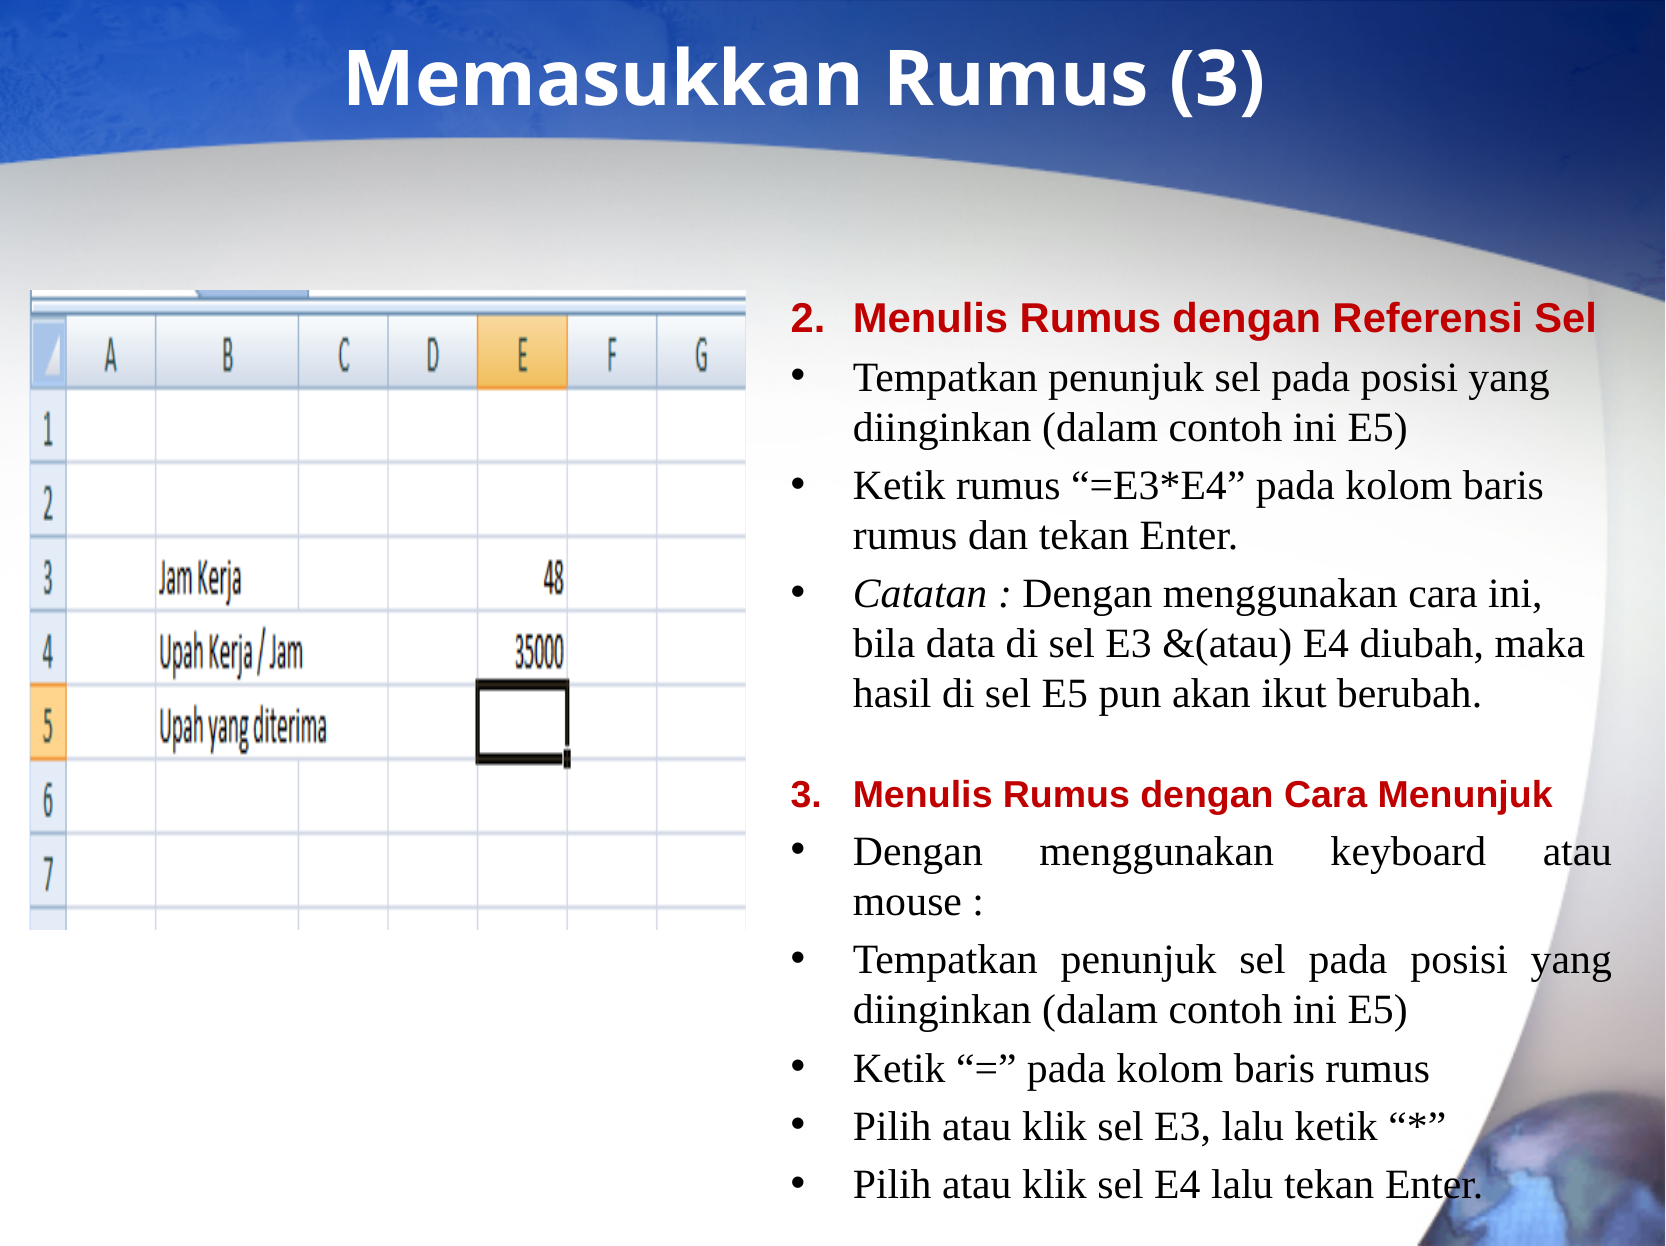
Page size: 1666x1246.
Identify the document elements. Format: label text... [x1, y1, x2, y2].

list Menulis Rumus dengan Referensi Sel Tempatkan penunjuk sel pada posisi yang diinginkan (dalam contoh ini E5) Ketik rumus “=E3*E4” pada kolom baris rumus dan tekan Enter. Catatan : Dengan menggunakan cara ini, bila data di sel E3 &(atau) E4 diubah, maka hasil di sel E5 pun akan ikut berubah. Menulis Rumus dengan Cara Menunjuk Dengan menggunakan keyboard atau mouse : Tempatkan penunjuk sel pada posisi yang diinginkan (dalam contoh ini E5) Ketik “=” pada kolom baris rumus Pilih atau klik sel E3, lalu ketik “*” Pilih atau klik sel E4 lalu tekan Enter. [773, 282, 1630, 1174]
picture [0, 0, 1666, 1246]
text_box Memasukkan Rumus (3) [82, 0, 1525, 150]
